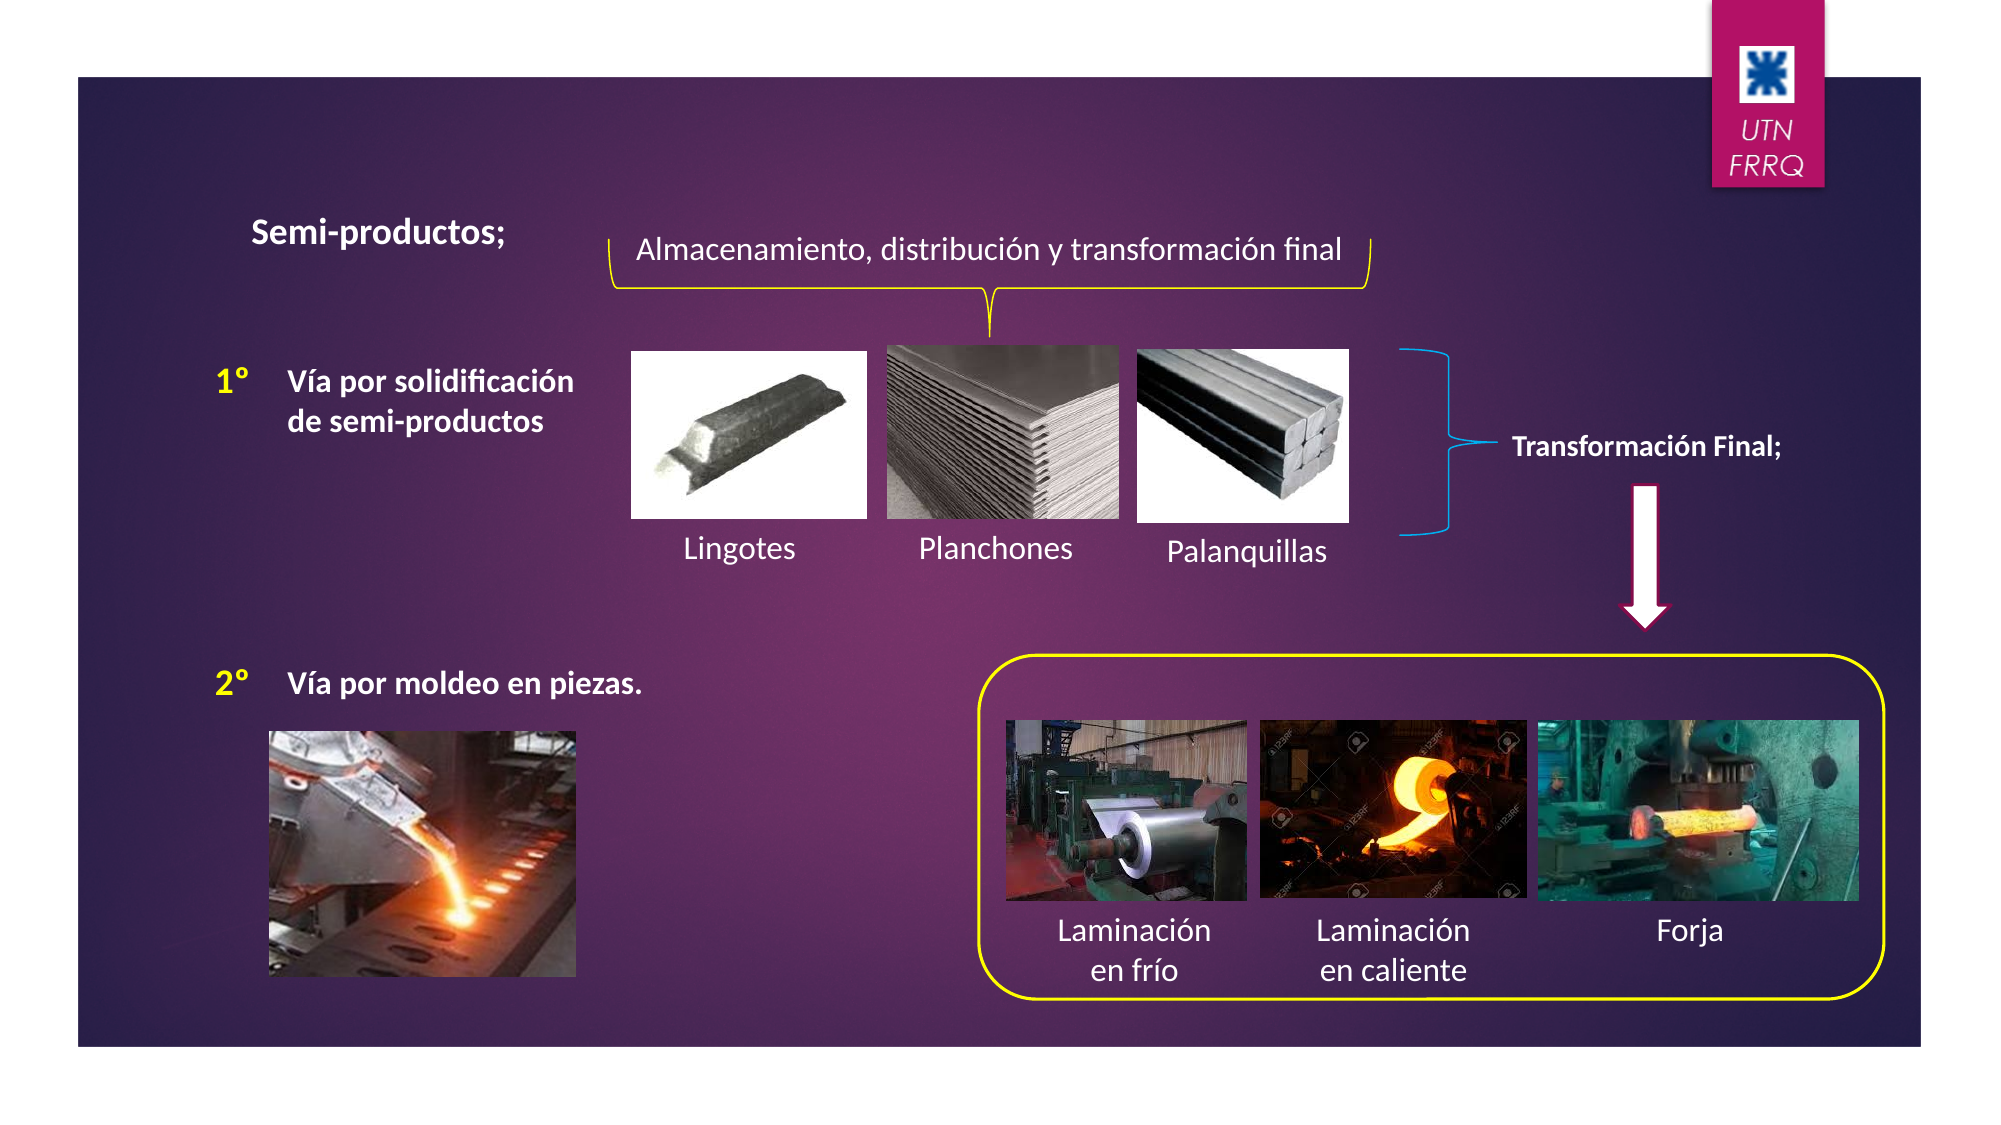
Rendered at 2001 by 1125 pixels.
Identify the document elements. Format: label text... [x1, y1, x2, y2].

text_box [977, 653, 1886, 1001]
picture [1137, 348, 1349, 523]
text_box Palanquillas [1151, 532, 1349, 597]
picture [630, 351, 867, 520]
text_box [607, 238, 621, 289]
text_box [1617, 483, 1673, 633]
picture [1537, 760, 1541, 773]
text_box [984, 295, 995, 338]
text_box Almacenamiento, distribución y transformación final [621, 219, 1383, 295]
text_box Transformación Final; [1497, 418, 1812, 493]
subtitle Semi-productos; [236, 199, 551, 275]
text_box Planchones [903, 531, 1101, 594]
text_box Lingotes [668, 529, 829, 594]
picture [1710, 46, 1824, 200]
text_box Vía por moldeo en piezas. [272, 653, 688, 729]
text_box Vía por solidificación de semi-productos [272, 351, 629, 485]
picture [1006, 720, 1247, 901]
text_box 1º [199, 349, 273, 409]
picture [269, 731, 576, 977]
picture [1260, 720, 1527, 898]
picture [887, 345, 1120, 520]
picture [1537, 720, 1859, 901]
text_box 2º [199, 650, 273, 711]
text_box [1399, 348, 1497, 536]
